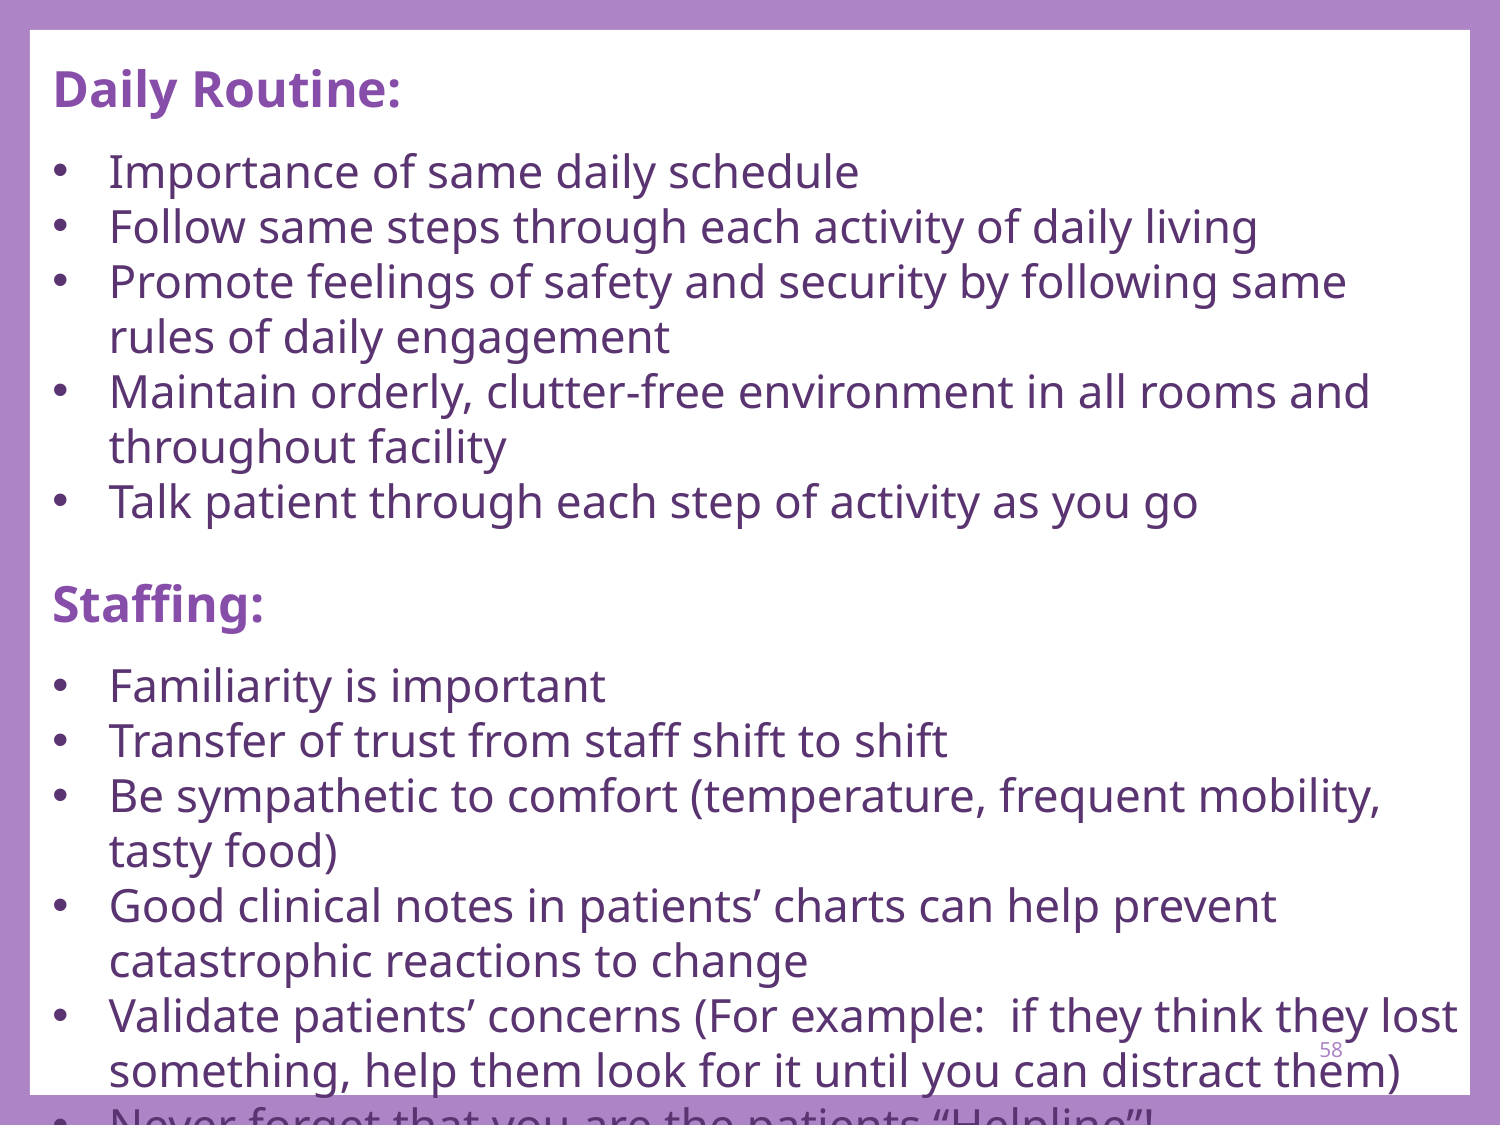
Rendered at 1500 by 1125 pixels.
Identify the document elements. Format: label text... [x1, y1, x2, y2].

text_box Daily Routine: Importance of same daily schedule Follow same steps through each activity of daily living Promote feelings of safety and security by following same rules of daily engagement Maintain orderly, clutter-free environment in all rooms and throughout facility Talk patient through each step of activity as you go Staffing: Familiarity is important Transfer of trust from staff shift to shift Be sympathetic to comfort (temperature, frequent mobility, tasty food) Good clinical notes in patients’ charts can help prevent catastrophic reactions to change Validate patients’ concerns (For example: if they think they lost something, help them look for it until you can distract them) Never forget that you are the patients “Helpline”! [37, 49, 1475, 1125]
slide_number 58 [1147, 1020, 1358, 1081]
